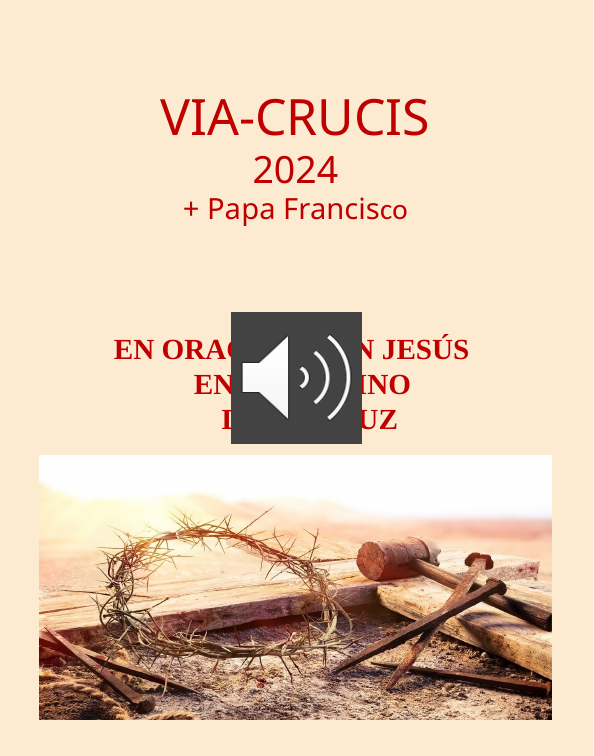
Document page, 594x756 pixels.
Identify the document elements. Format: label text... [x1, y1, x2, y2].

picture [229, 311, 364, 445]
picture [39, 455, 552, 720]
text_box VIA-CRUCIS 2024 + Papa Francisco EN ORACIÓN CON JESÚS EN EL CAMINO DE LA CRUZ [39, 18, 552, 455]
